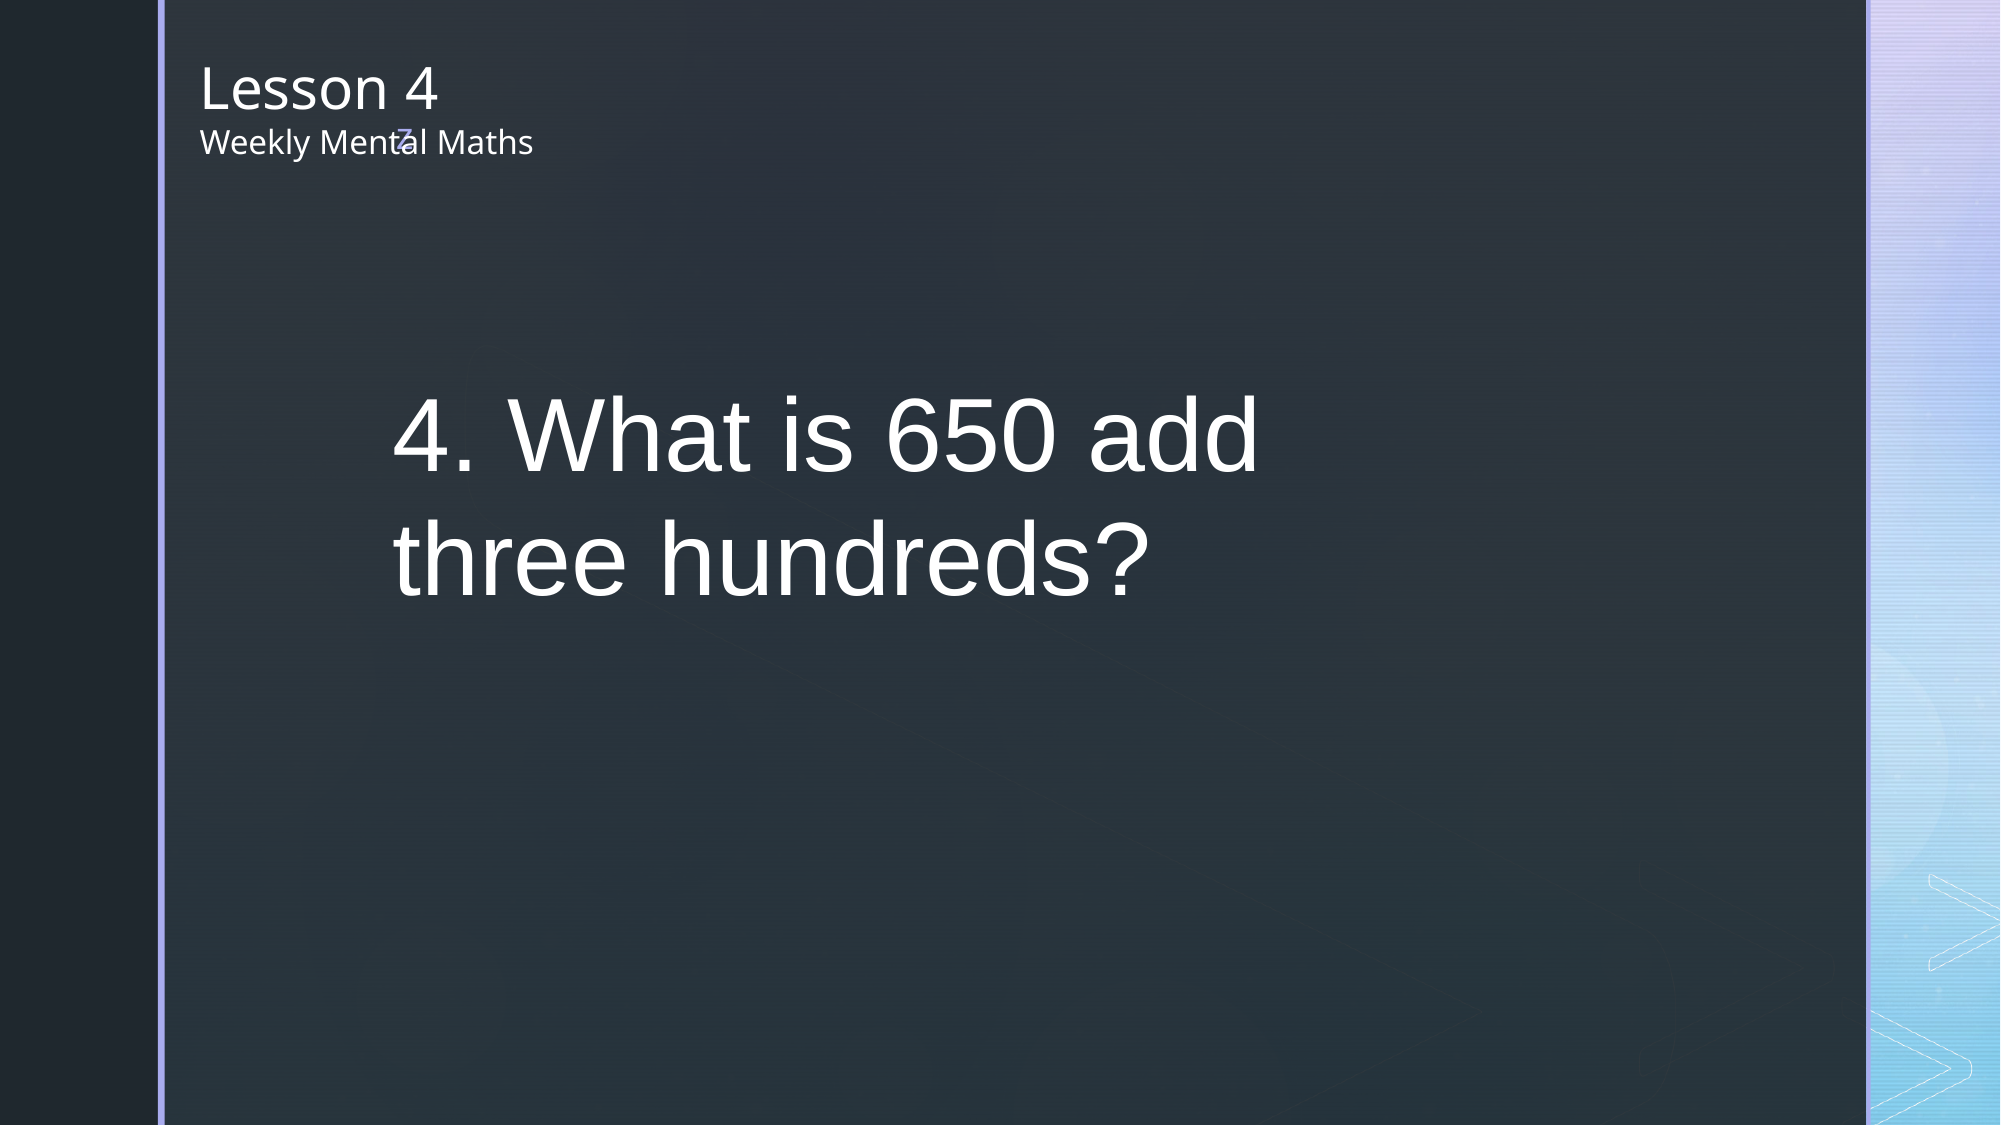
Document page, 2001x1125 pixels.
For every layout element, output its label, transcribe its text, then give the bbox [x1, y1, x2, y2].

picture [1871, 0, 2001, 1125]
text_box 4. What is 650 add three hundreds? [377, 359, 1485, 625]
text_box Lesson 4 Weekly Mental Maths [184, 43, 558, 169]
